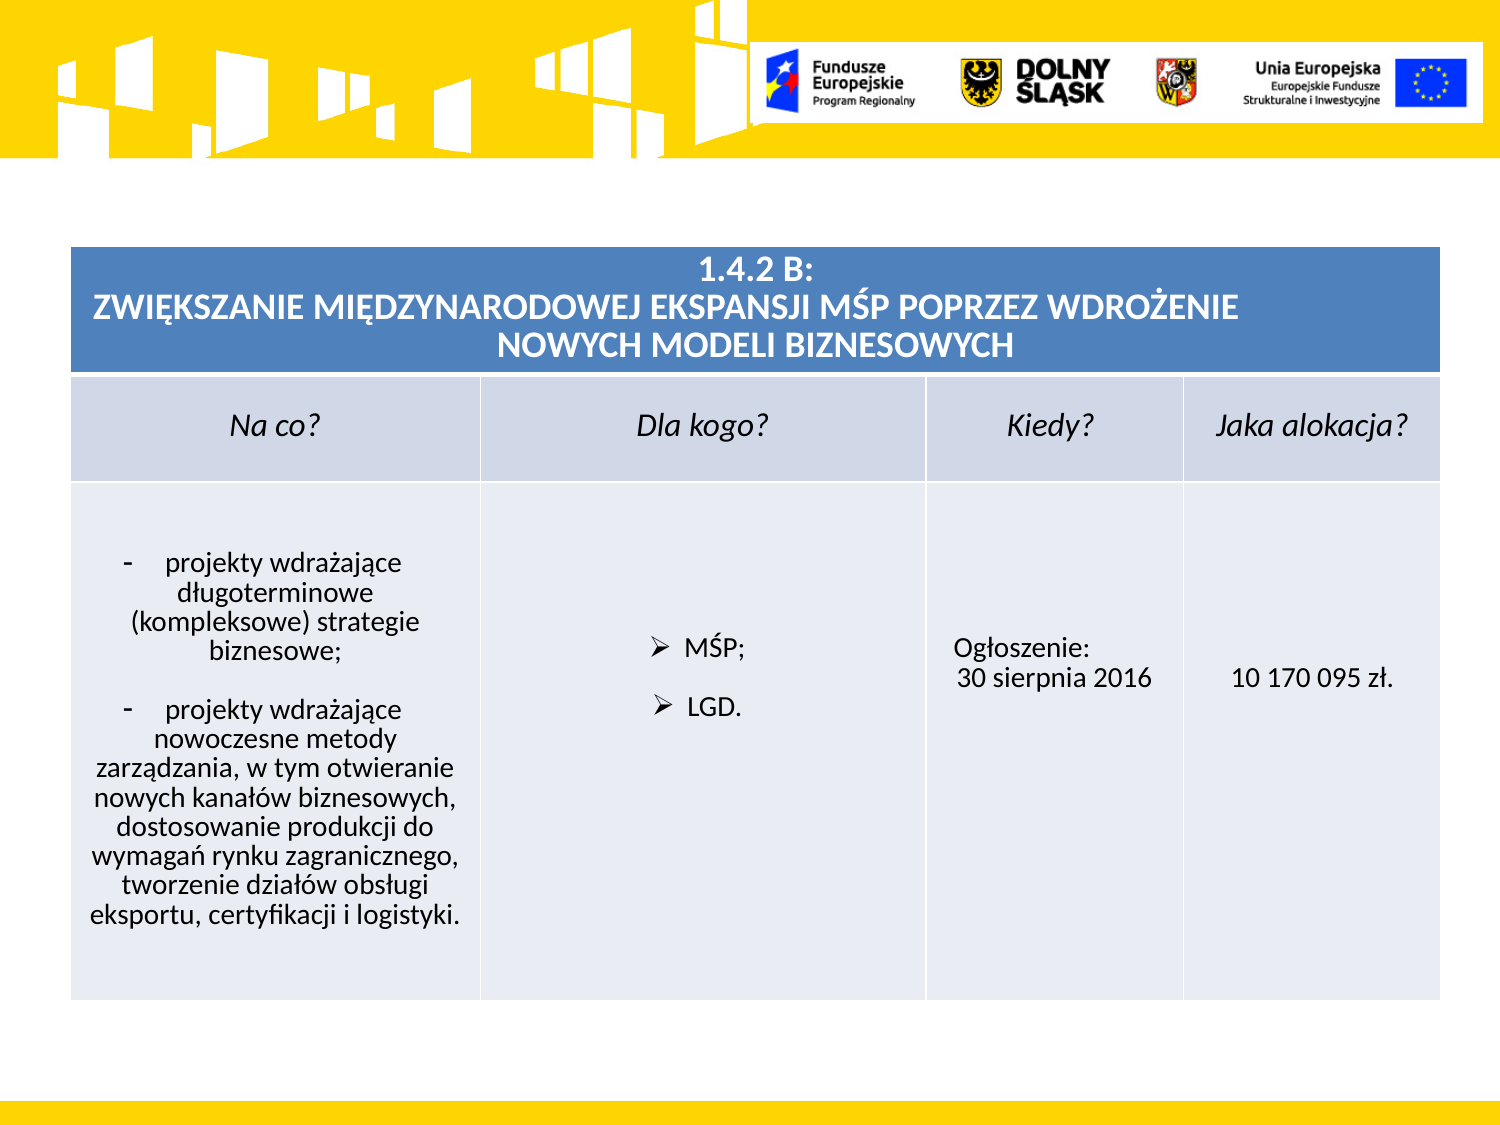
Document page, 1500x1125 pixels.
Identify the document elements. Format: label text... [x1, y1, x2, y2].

table_cell MŚP; LGD. [481, 483, 925, 1000]
table_cell 10 170 095 zł. [1184, 483, 1440, 1000]
table_header 1.4.2 B: ZWIĘKSZANIE MIĘDZYNARODOWEJ EKSPANSJI MŚP POPRZEZ WDROŻENIE NOWYCH MODELI BIZNESOWYCH [71, 247, 1440, 372]
table_cell Kiedy? [927, 377, 1183, 481]
picture [0, 0, 1500, 1125]
table_cell Na co? [71, 377, 480, 481]
table_cell Dla kogo? [481, 377, 925, 481]
table_cell Ogłoszenie: 30 sierpnia 2016 [927, 483, 1183, 1000]
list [749, 42, 1483, 123]
table_cell projekty wdrażające długoterminowe (kompleksowe) strategie biznesowe; projekty wdrażające nowoczesne metody zarządzania, w tym otwieranie nowych kanałów biznesowych, dostosowanie produkcji do wymagań rynku zagranicznego, tworzenie działów obsługi eksportu, certyfikacji i logistyki. [71, 483, 480, 1000]
table_cell Jaka alokacja? [1184, 377, 1440, 481]
